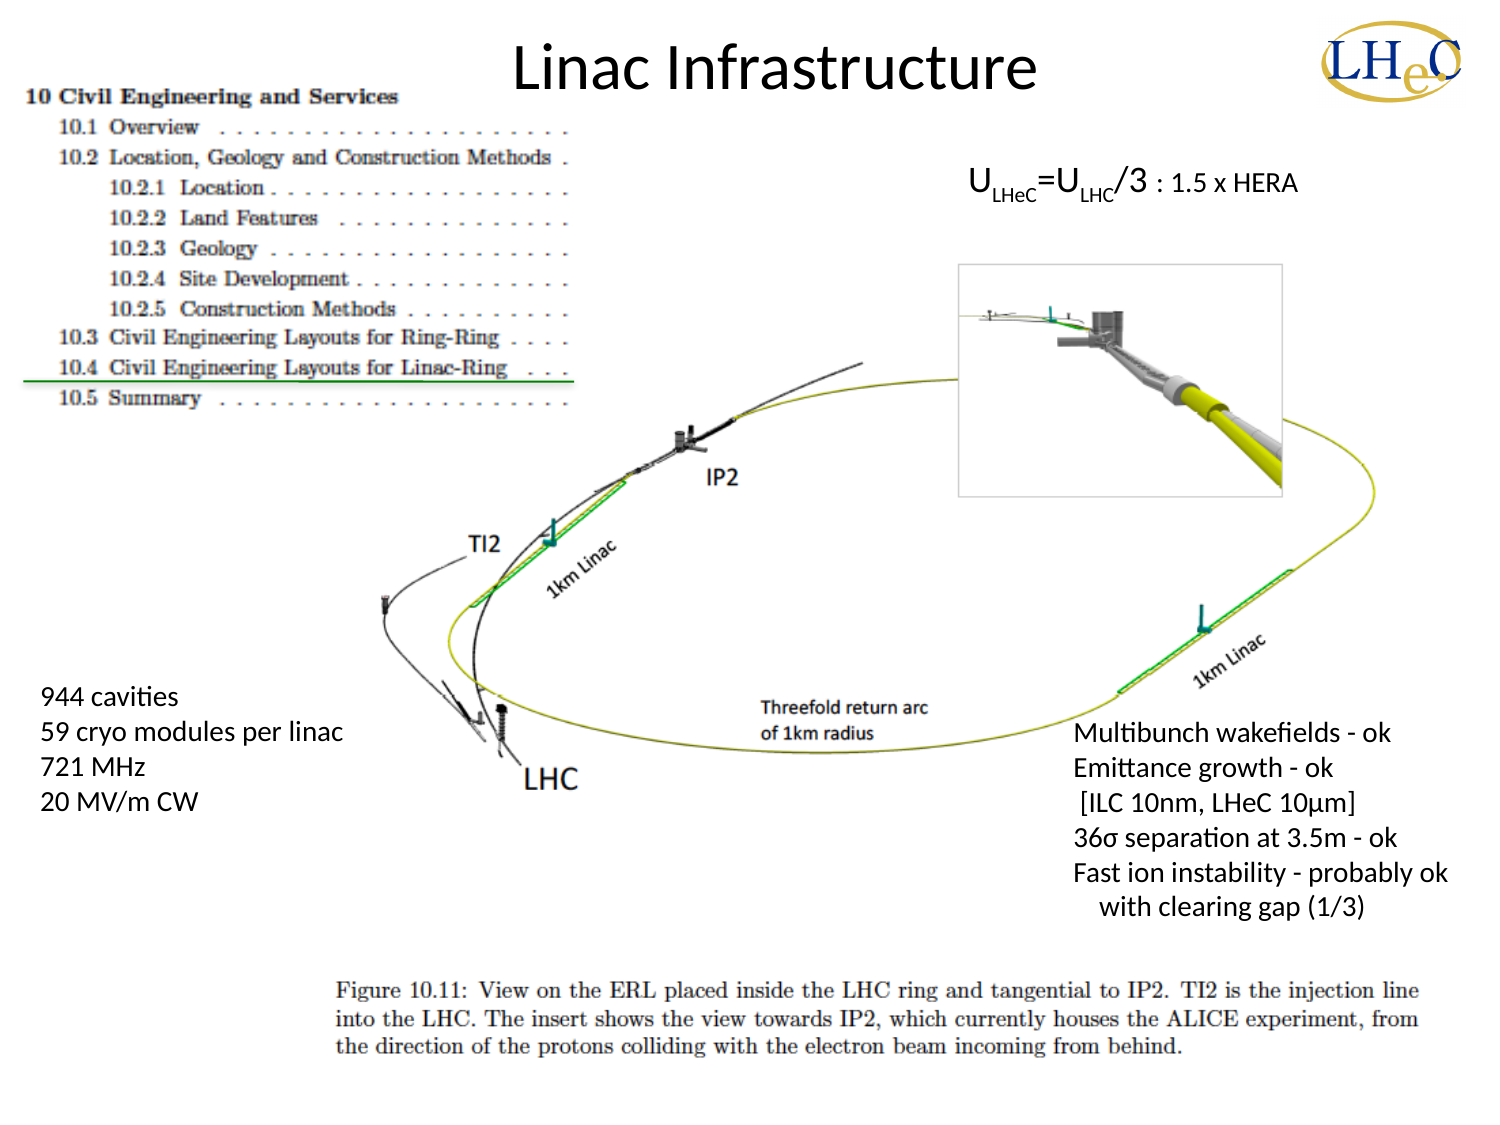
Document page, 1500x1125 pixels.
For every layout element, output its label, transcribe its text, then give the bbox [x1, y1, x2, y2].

picture [23, 61, 1430, 1071]
text_box ULHeC=ULHC/3 : 1.5 x HERA [953, 147, 1314, 214]
picture [1315, 15, 1466, 109]
text_box Multibunch wakefields - ok Emittance growth - ok [ILC 10nm, LHeC 10μm] 36σ separation at 3.5m - ok Fast ion instability - probably ok with clearing gap (1/3) [1434, 705, 1464, 931]
text_box 944 cavities 59 cryo modules per linac 721 MHz 20 MV/m CW [25, 670, 317, 825]
text_box Linac Infrastructure [497, 15, 1054, 111]
